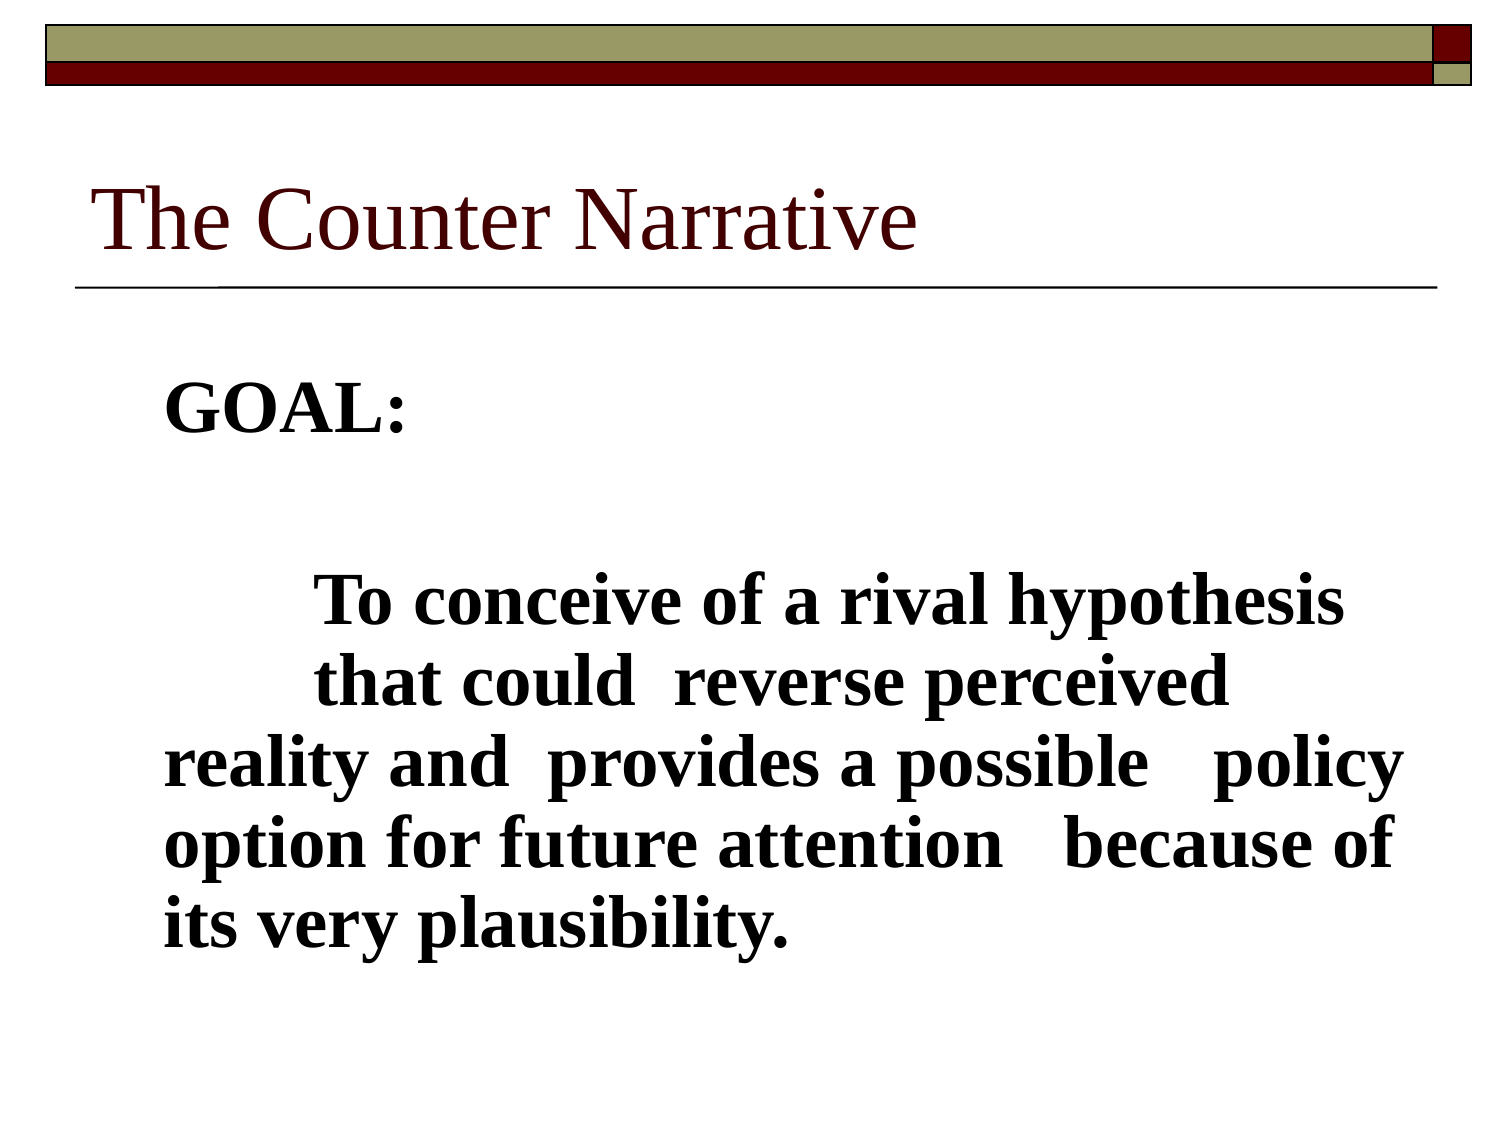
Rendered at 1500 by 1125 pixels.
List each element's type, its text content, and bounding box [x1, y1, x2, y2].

list GOAL: To conceive of a rival hypothesis that could reverse perceived reality and provides a possible policy option for future attention because of its very plausibility. [75, 299, 1425, 1006]
title The Counter Narrative [75, 87, 1425, 275]
